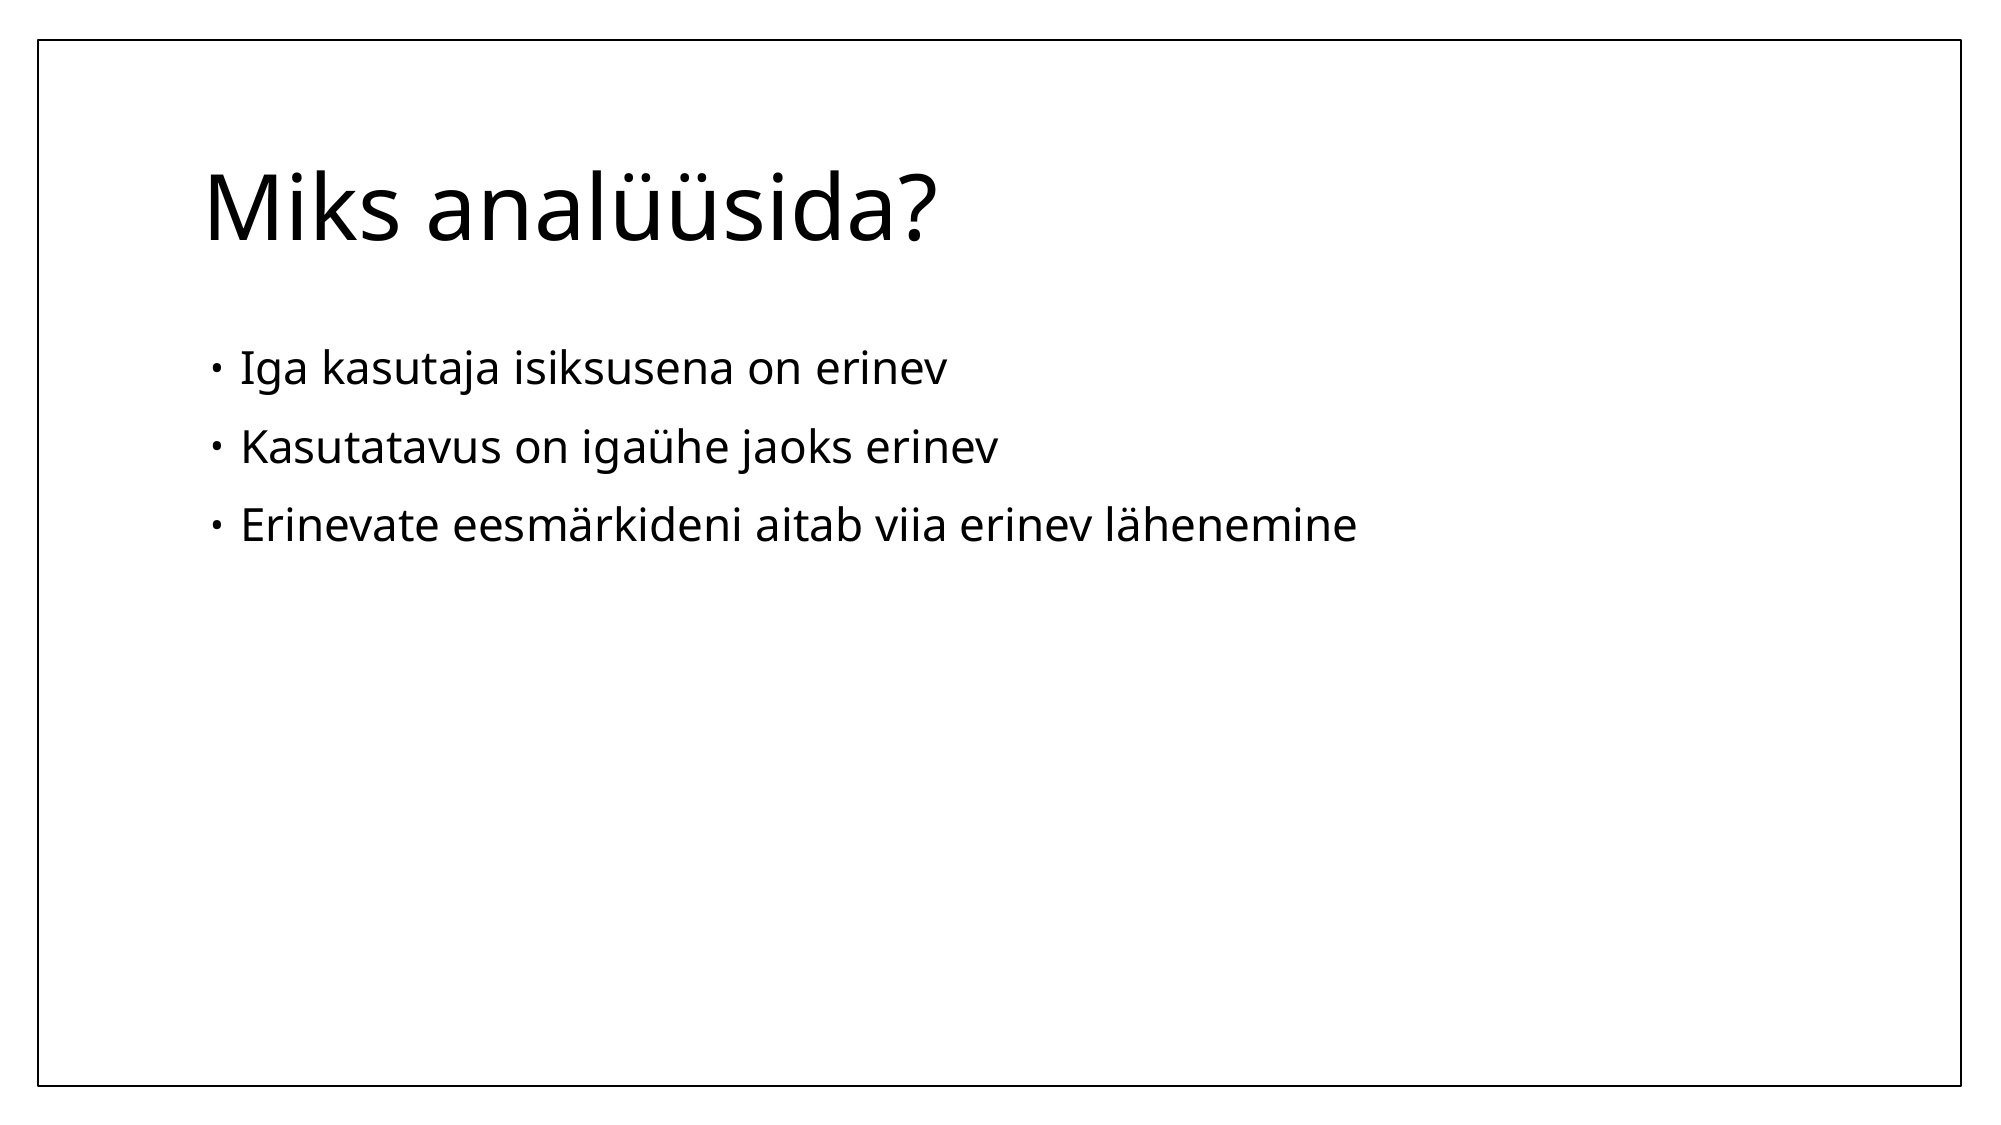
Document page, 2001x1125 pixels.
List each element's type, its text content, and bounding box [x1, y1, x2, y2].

list Iga kasutaja isiksusena on erinev Kasutatavus on igaühe jaoks erinev Erinevate eesmärkideni aitab viia erinev lähenemine [187, 337, 1808, 1000]
title Miks analüüsida? [187, 99, 1808, 323]
